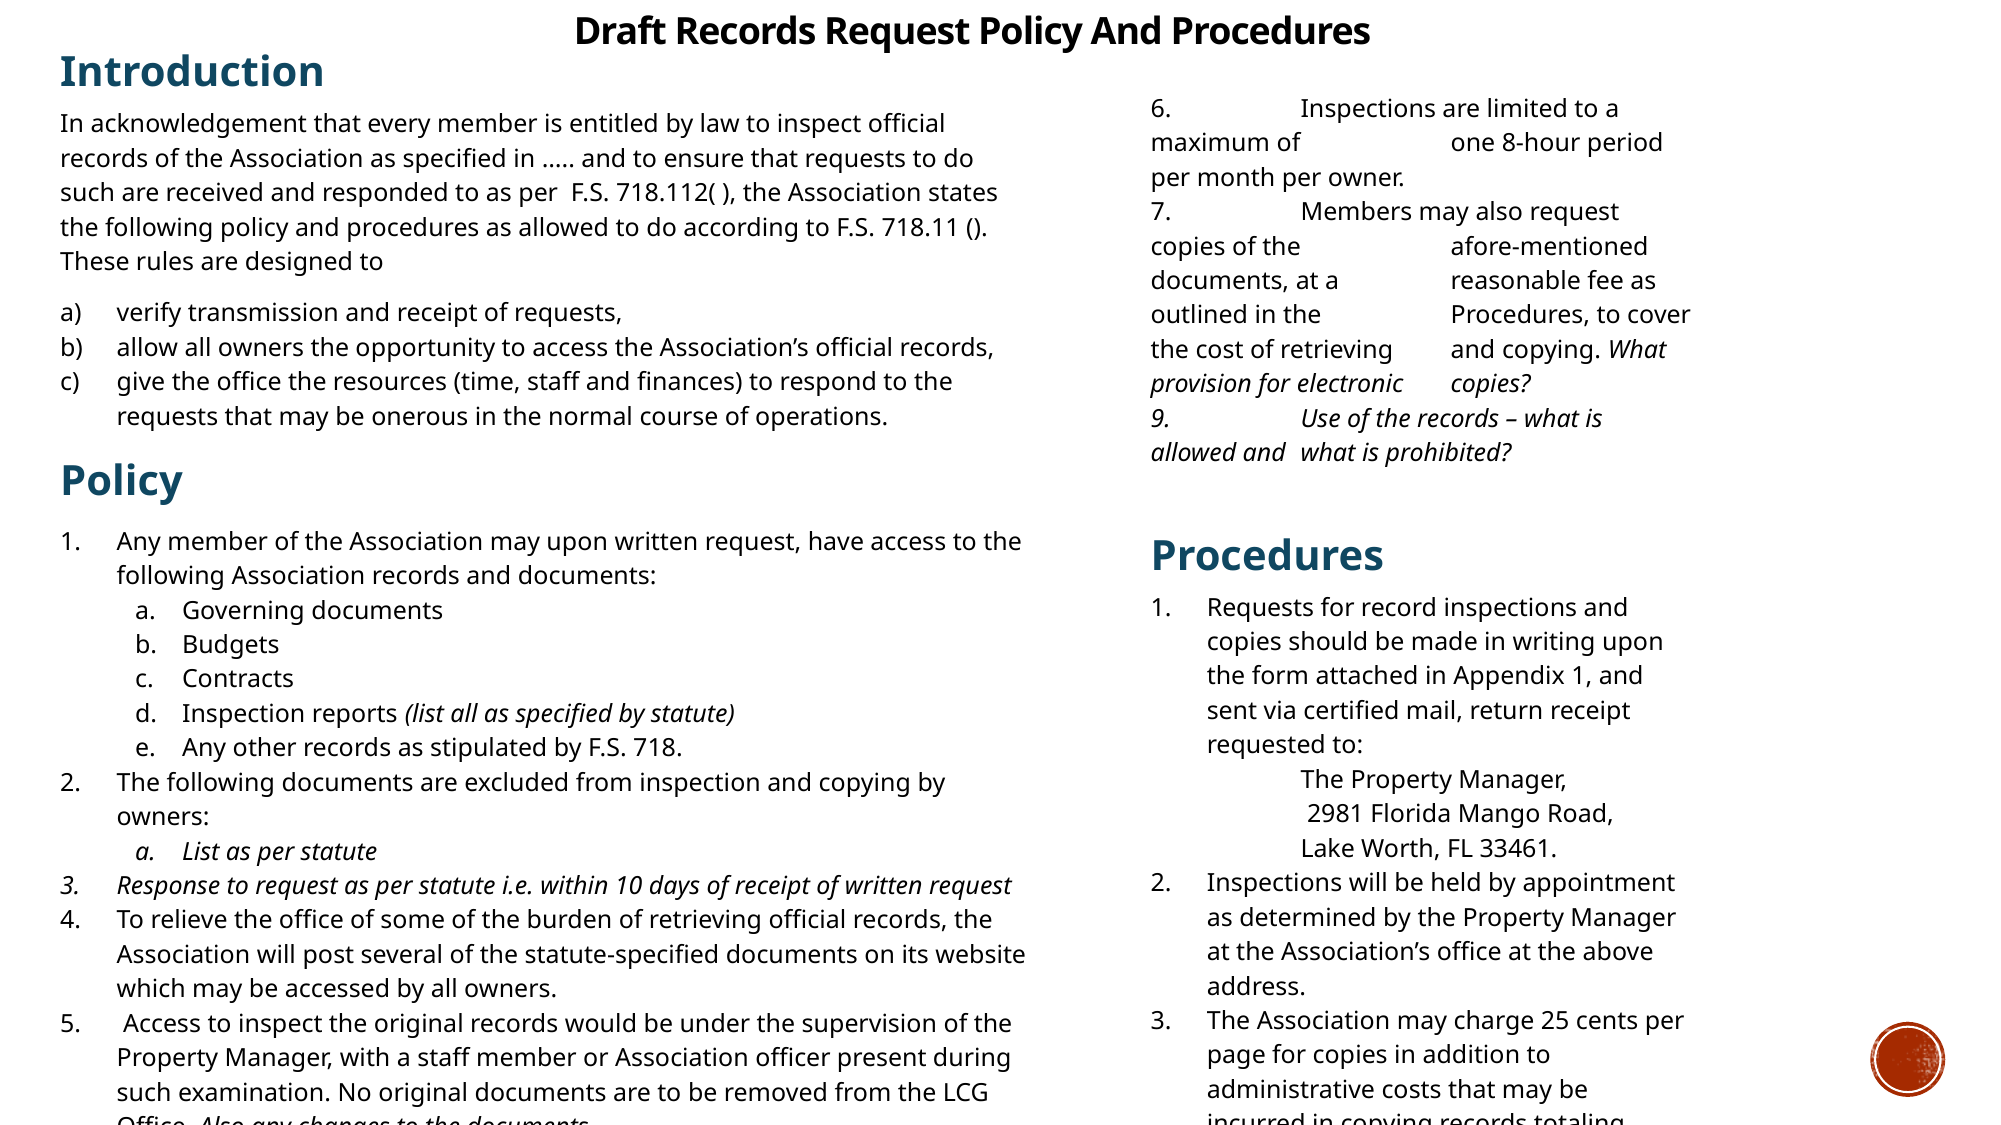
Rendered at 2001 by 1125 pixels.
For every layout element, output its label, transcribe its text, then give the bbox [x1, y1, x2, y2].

text_box Draft Records Request Policy And Procedures [559, 0, 1387, 60]
text_box 6. Inspections are limited to a maximum of one 8-hour period per month per owner. 7. Members may also request copies of the afore-mentioned documents, at a reasonable fee as outlined in the Procedures, to cover the cost of retrieving and copying. What provision for electronic copies? 9. Use of the records – what is allowed and what is prohibited? Procedures Requests for record inspections and copies should be made in writing upon the form attached in Appendix 1, and sent via certified mail, return receipt requested to: The Property Manager, 2981 Florida Mango Road, Lake Worth, FL 33461. Inspections will be held by appointment as determined by the Property Manager at the Association’s office at the above address. The Association may charge 25 cents per page for copies in addition to administrative costs that may be incurred in copying records totaling more than 25 pages. Should payment be made prior to the making of the copies? Appendix 1. Lake Clarke Gardens Records Request Form Name: Address (Building – Unit#): Records requested (specify exact documents wanted, period covered etc.): [1135, 80, 1709, 1125]
text_box Introduction In acknowledgement that every member is entitled by law to inspect official records of the Association as specified in ….. and to ensure that requests to do such are received and responded to as per F.S. 718.112( ), the Association states the following policy and procedures as allowed to do according to F.S. 718.11 (). These rules are designed to verify transmission and receipt of requests, allow all owners the opportunity to access the Association’s official records, give the office the resources (time, staff and finances) to respond to the requests that may be onerous in the normal course of operations. Policy Any member of the Association may upon written request, have access to the following Association records and documents: Governing documents Budgets Contracts Inspection reports (list all as specified by statute) Any other records as stipulated by F.S. 718. The following documents are excluded from inspection and copying by owners: List as per statute Response to request as per statute i.e. within 10 days of receipt of written request To relieve the office of some of the burden of retrieving official records, the Association will post several of the statute-specified documents on its website which may be accessed by all owners. Access to inspect the original records would be under the supervision of the Property Manager, with a staff member or Association officer present during such examination. No original documents are to be removed from the LCG Office. Also any changes to the documents. [45, 30, 1046, 1125]
